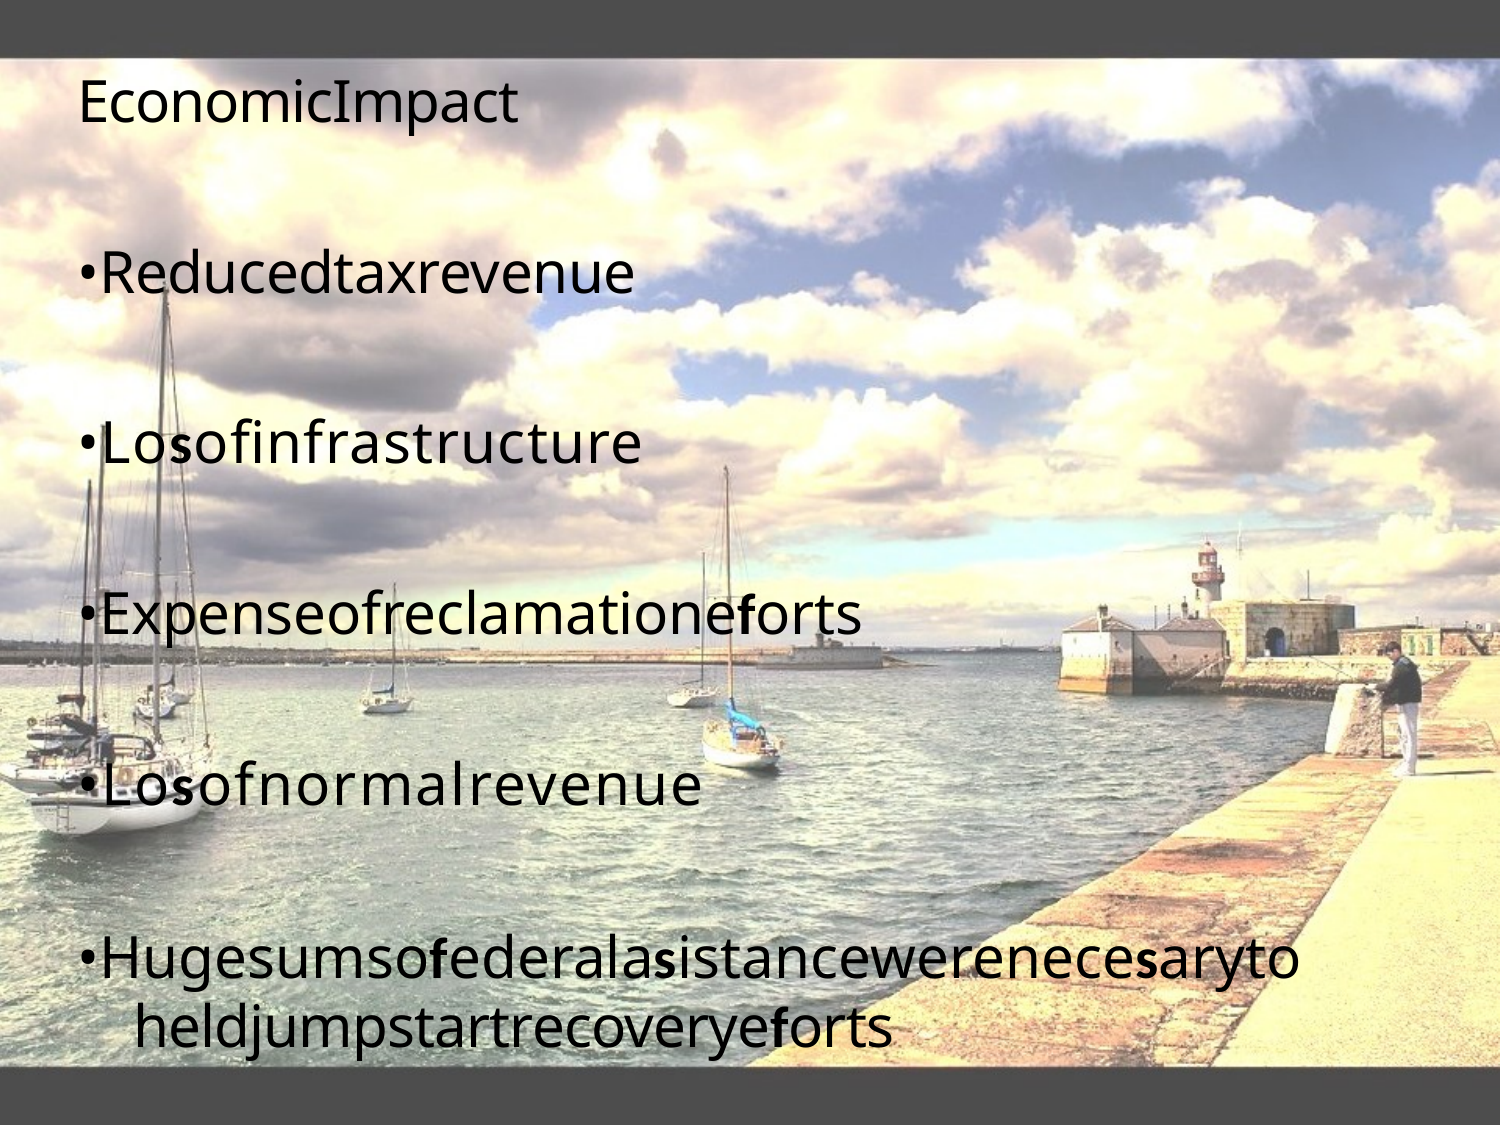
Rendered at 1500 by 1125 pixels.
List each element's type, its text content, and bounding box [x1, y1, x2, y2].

text_box EconomicImpact •Reducedtaxrevenue •Losofinfrastructure •Expenseofreclamationeforts •Losofnormalrevenue •Hugesumsofederalasistancewerenecesaryto heldjumpstartrecoveryeforts [75, 62, 1333, 1060]
text_box [0, 0, 1500, 1125]
